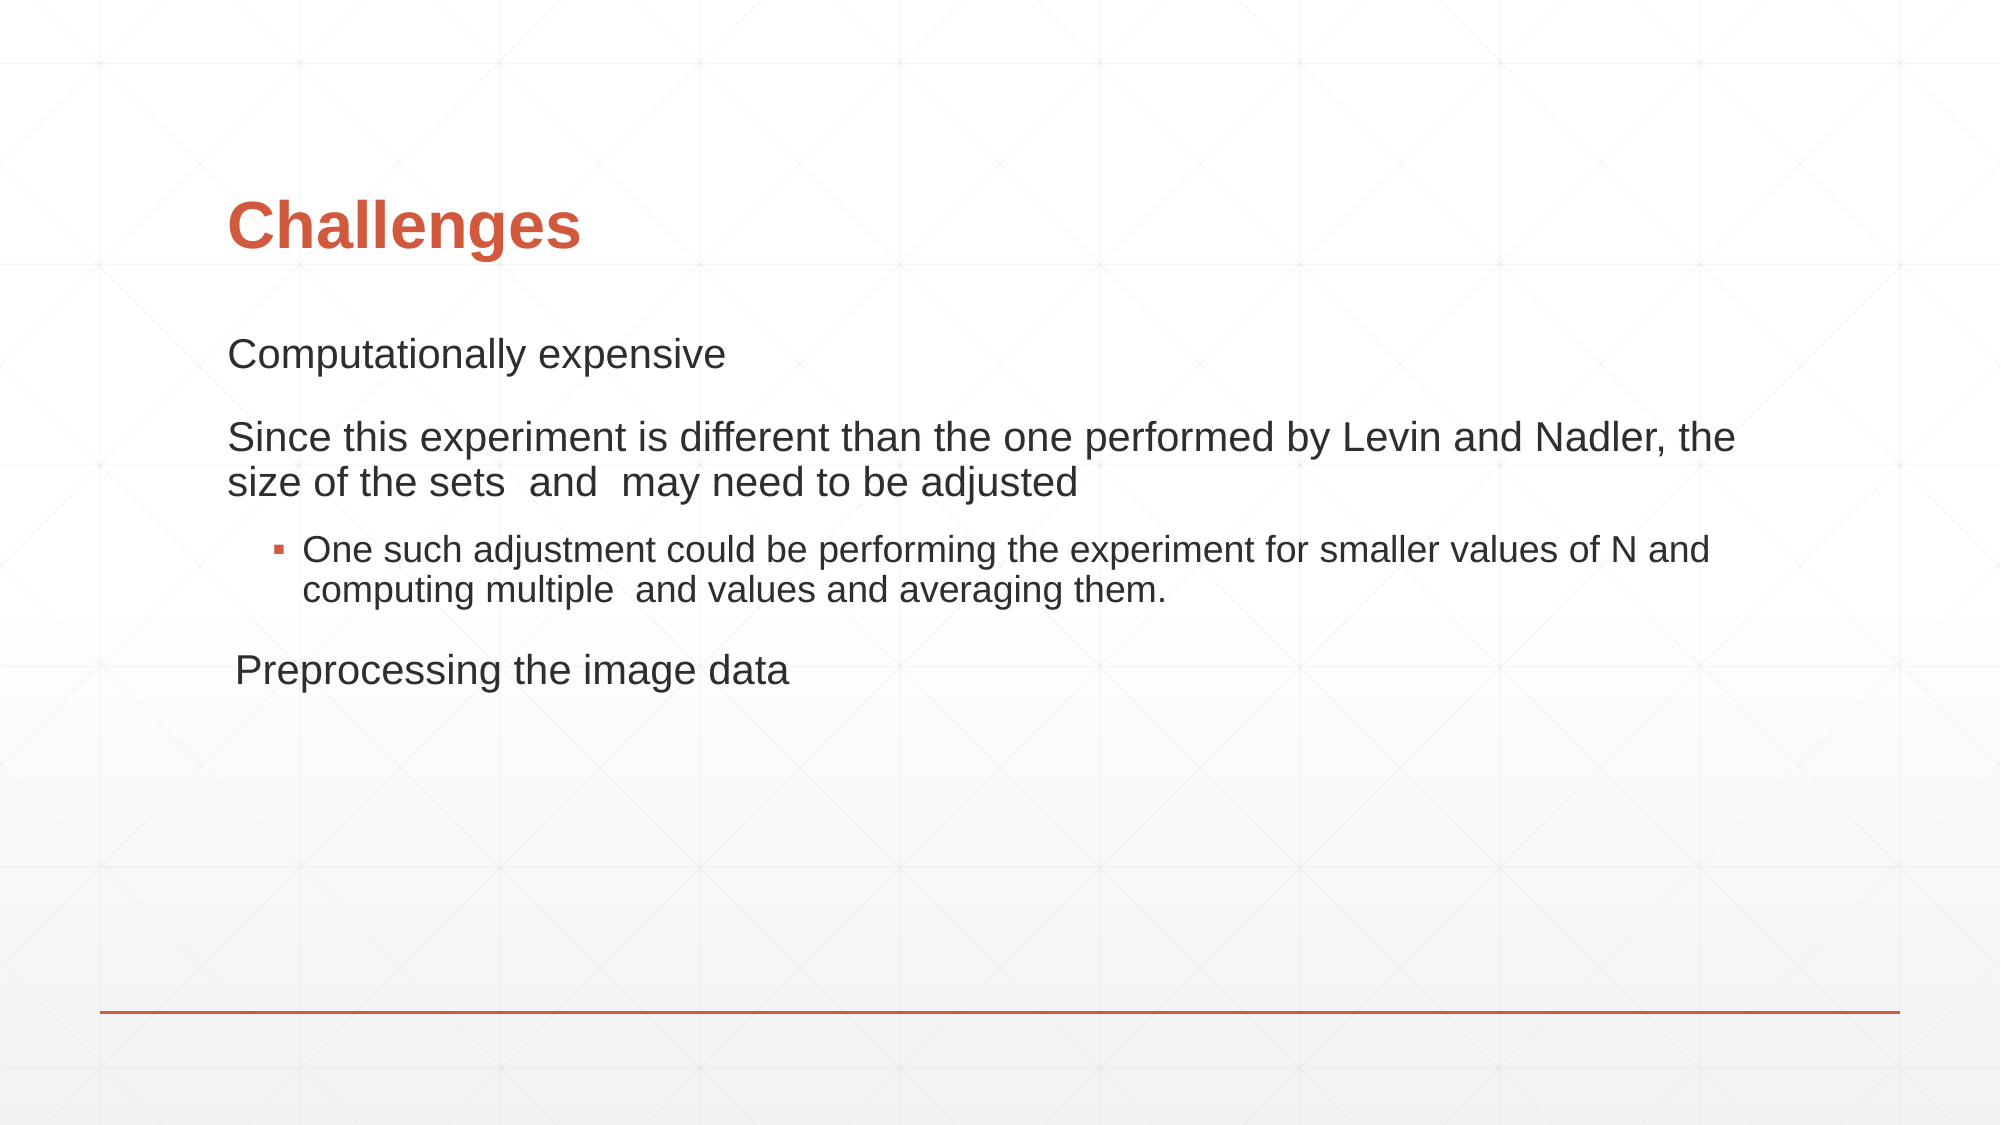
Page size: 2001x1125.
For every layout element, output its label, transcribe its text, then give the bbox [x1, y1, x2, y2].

title Challenges [212, 82, 1788, 271]
